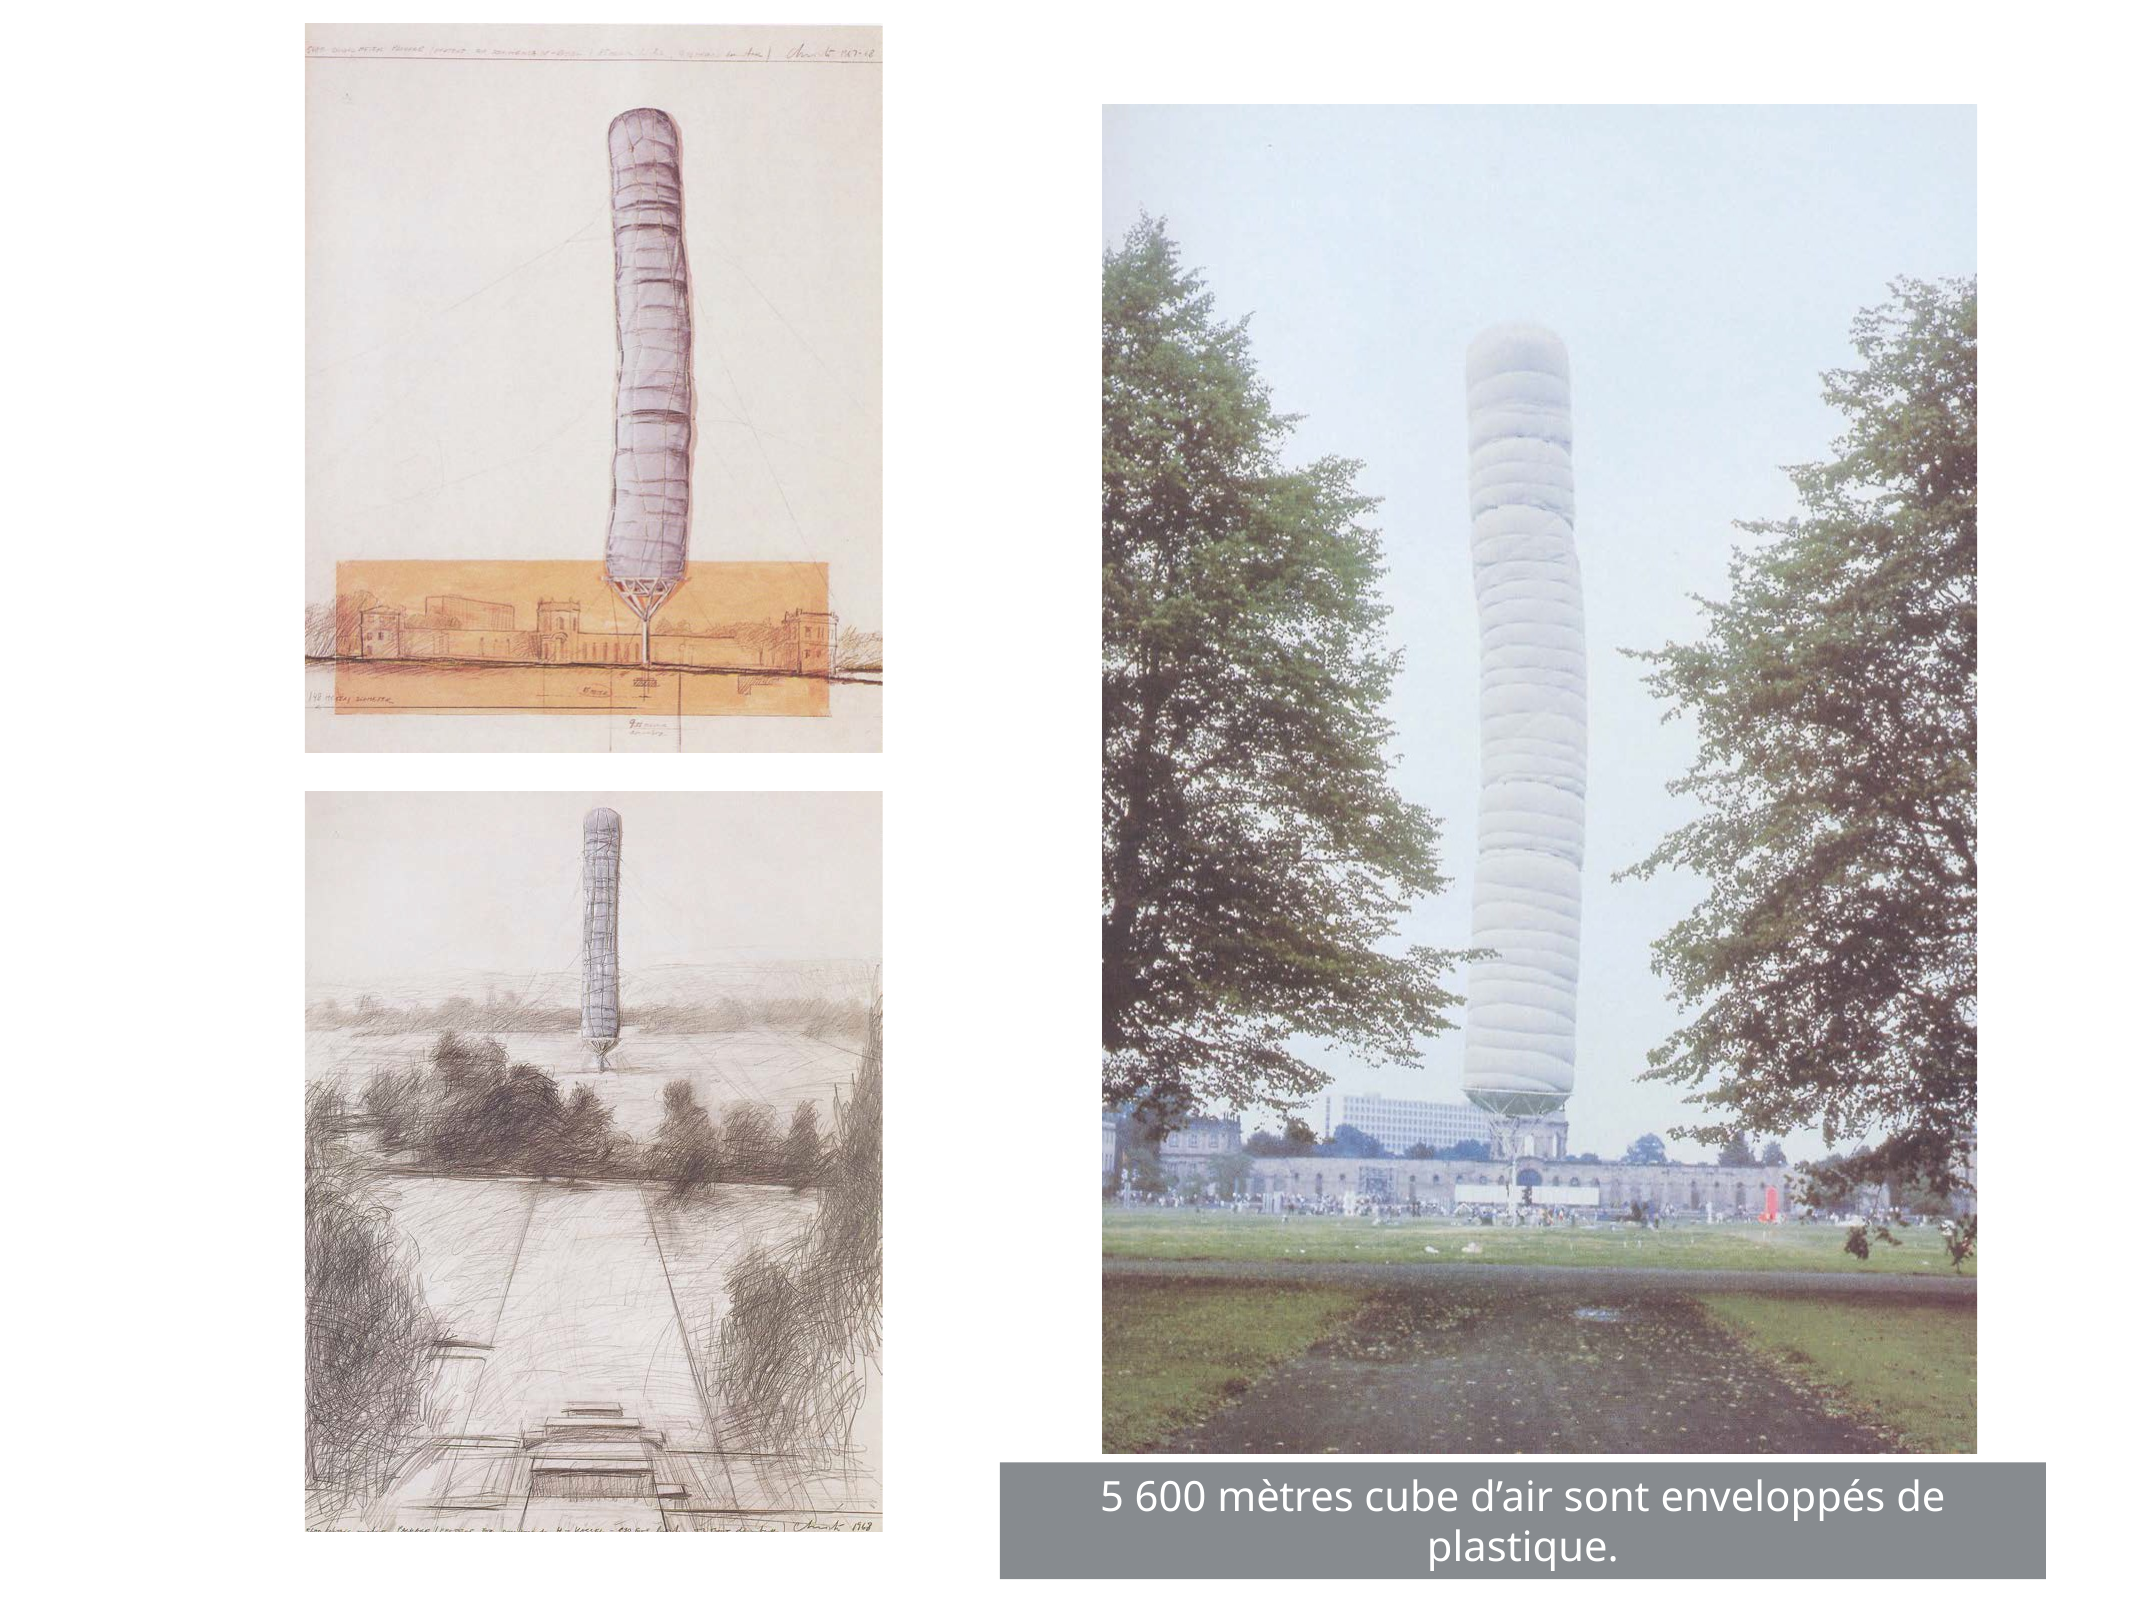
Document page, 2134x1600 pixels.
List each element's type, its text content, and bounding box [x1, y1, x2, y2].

text_box [304, 23, 883, 753]
text_box [304, 791, 883, 1532]
text_box 5 600 mètres cube d’air sont enveloppés de plastique. 5600 Cubicmeter Package, documenta IV, Kassel [1012, 1467, 2033, 1600]
text_box [999, 1462, 2046, 1580]
text_box [1102, 104, 1978, 1455]
